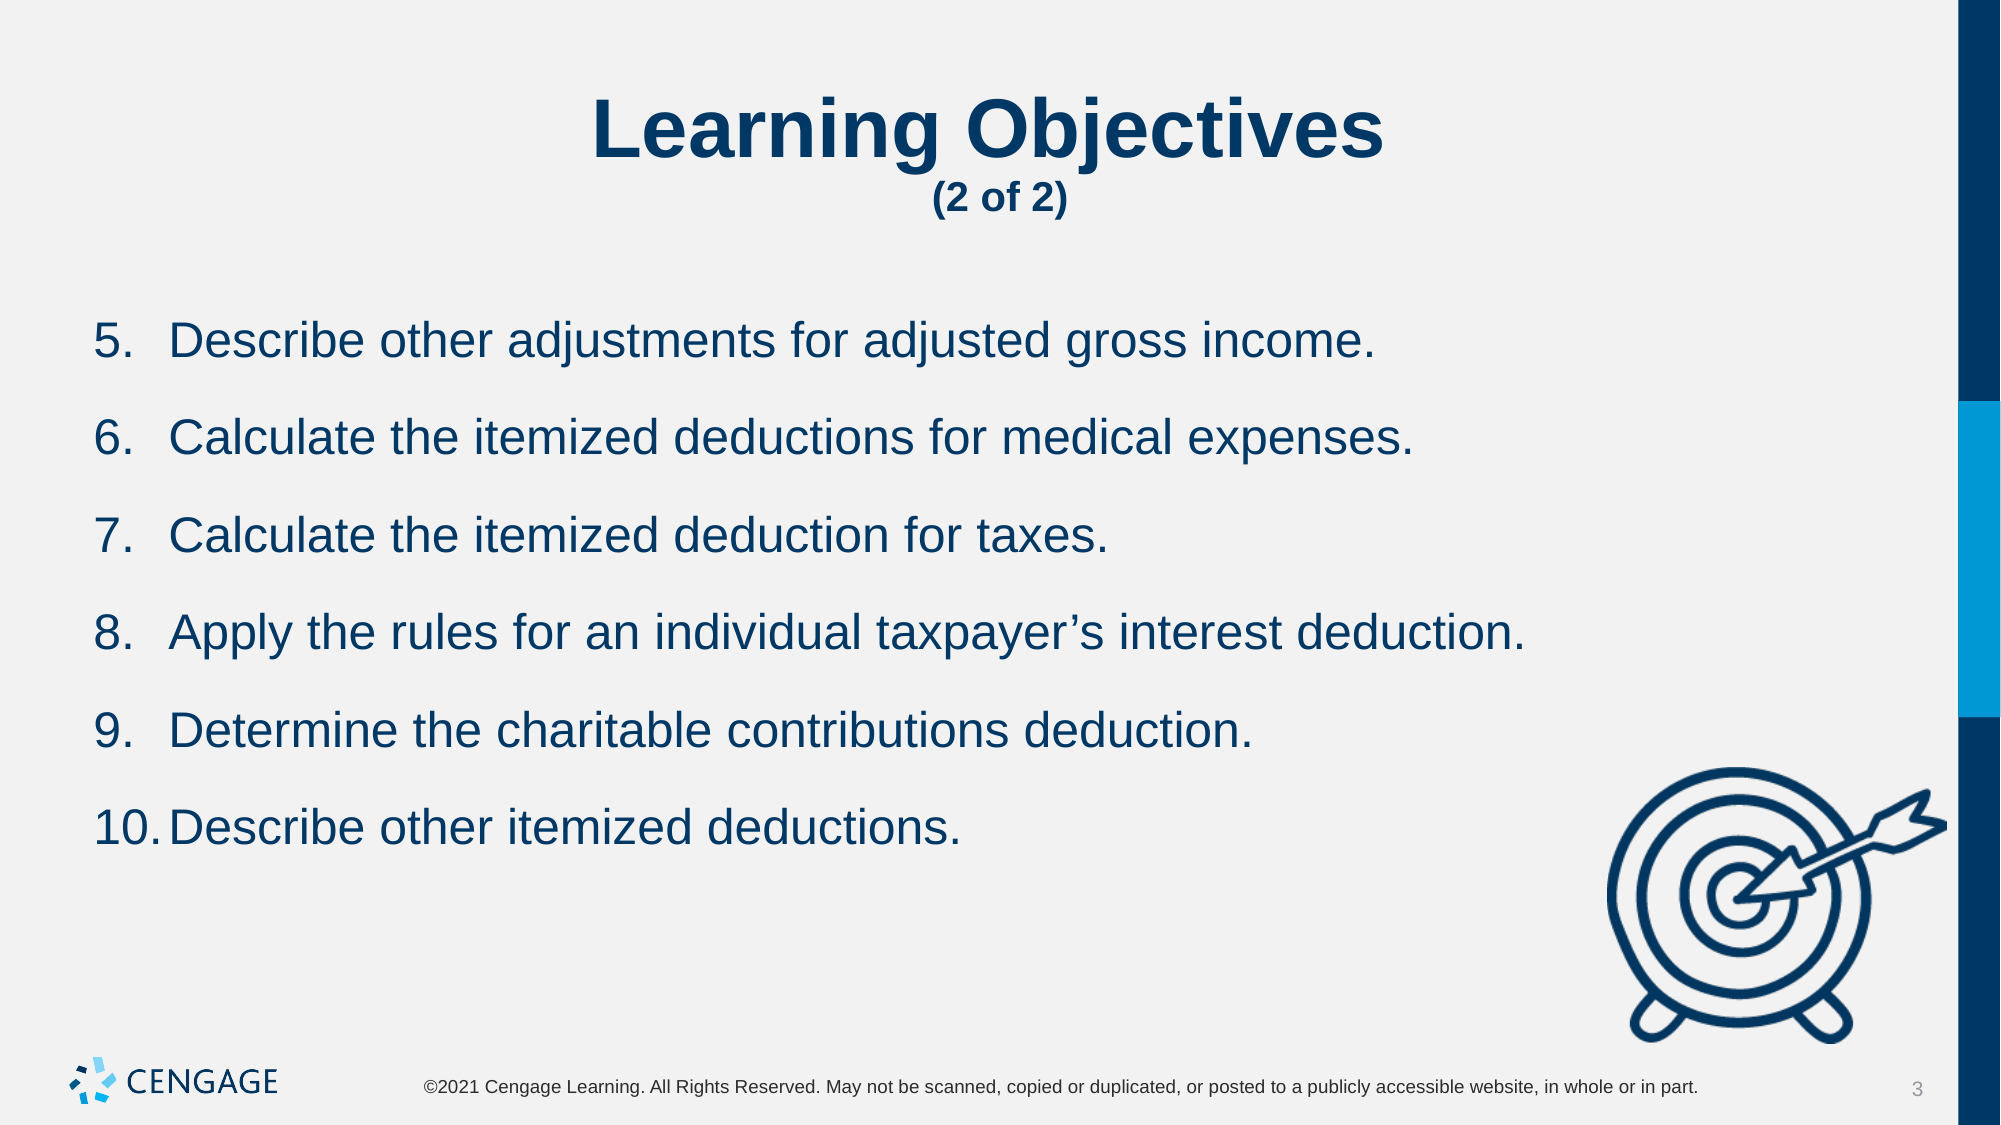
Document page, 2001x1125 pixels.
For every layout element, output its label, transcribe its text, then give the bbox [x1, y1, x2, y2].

list Describe other adjustments for adjusted gross income. Calculate the itemized deductions for medical expenses. Calculate the itemized deduction for taxes. Apply the rules for an individual taxpayer’s interest deduction. Determine the charitable contributions deduction. Describe other itemized deductions. [78, 299, 1608, 1014]
picture [1607, 767, 1947, 1044]
title Learning Objectives (2 of 2) [78, 77, 1923, 278]
picture [69, 1057, 277, 1104]
